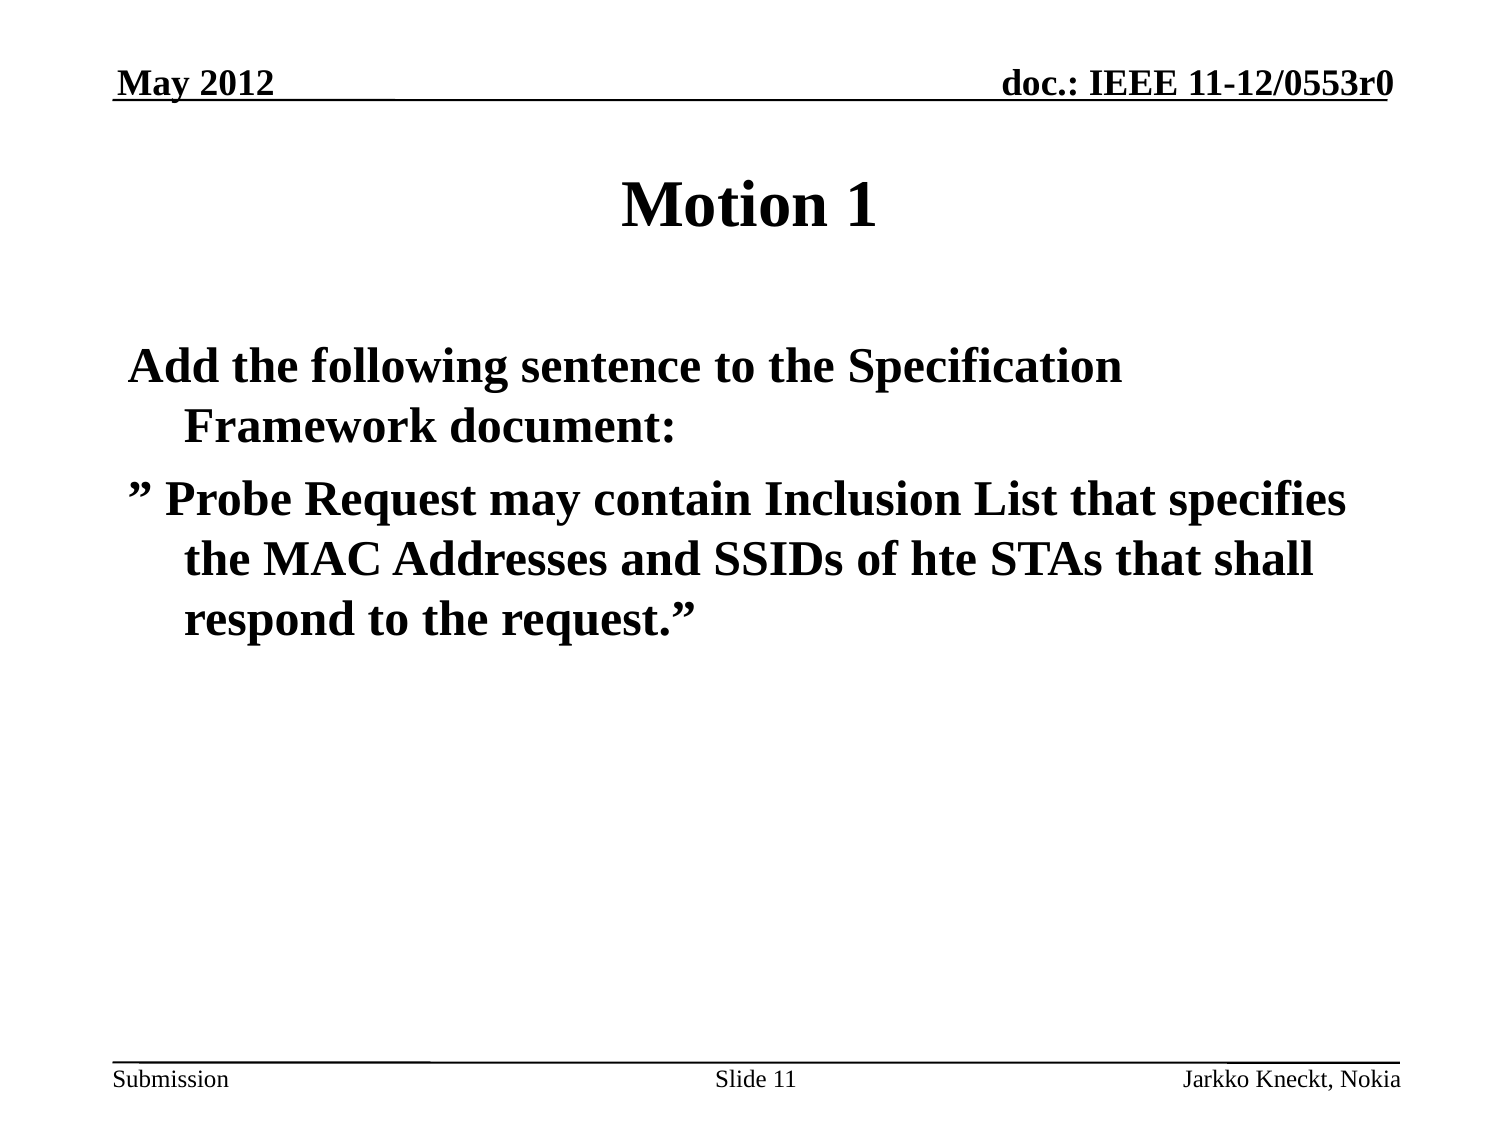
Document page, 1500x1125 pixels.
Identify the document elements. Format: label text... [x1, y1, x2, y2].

title Motion 1 [112, 112, 1388, 288]
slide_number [116, 58, 507, 104]
slide_number Slide 11 [712, 1061, 800, 1123]
list Add the following sentence to the Specification Framework document: ” Probe Request may contain Inclusion List that specifies the MAC Addresses and SSIDs of hte STAs that shall respond to the request.” [112, 324, 1388, 1016]
footer Jarkko Kneckt, Nokia [1019, 1061, 1402, 1093]
